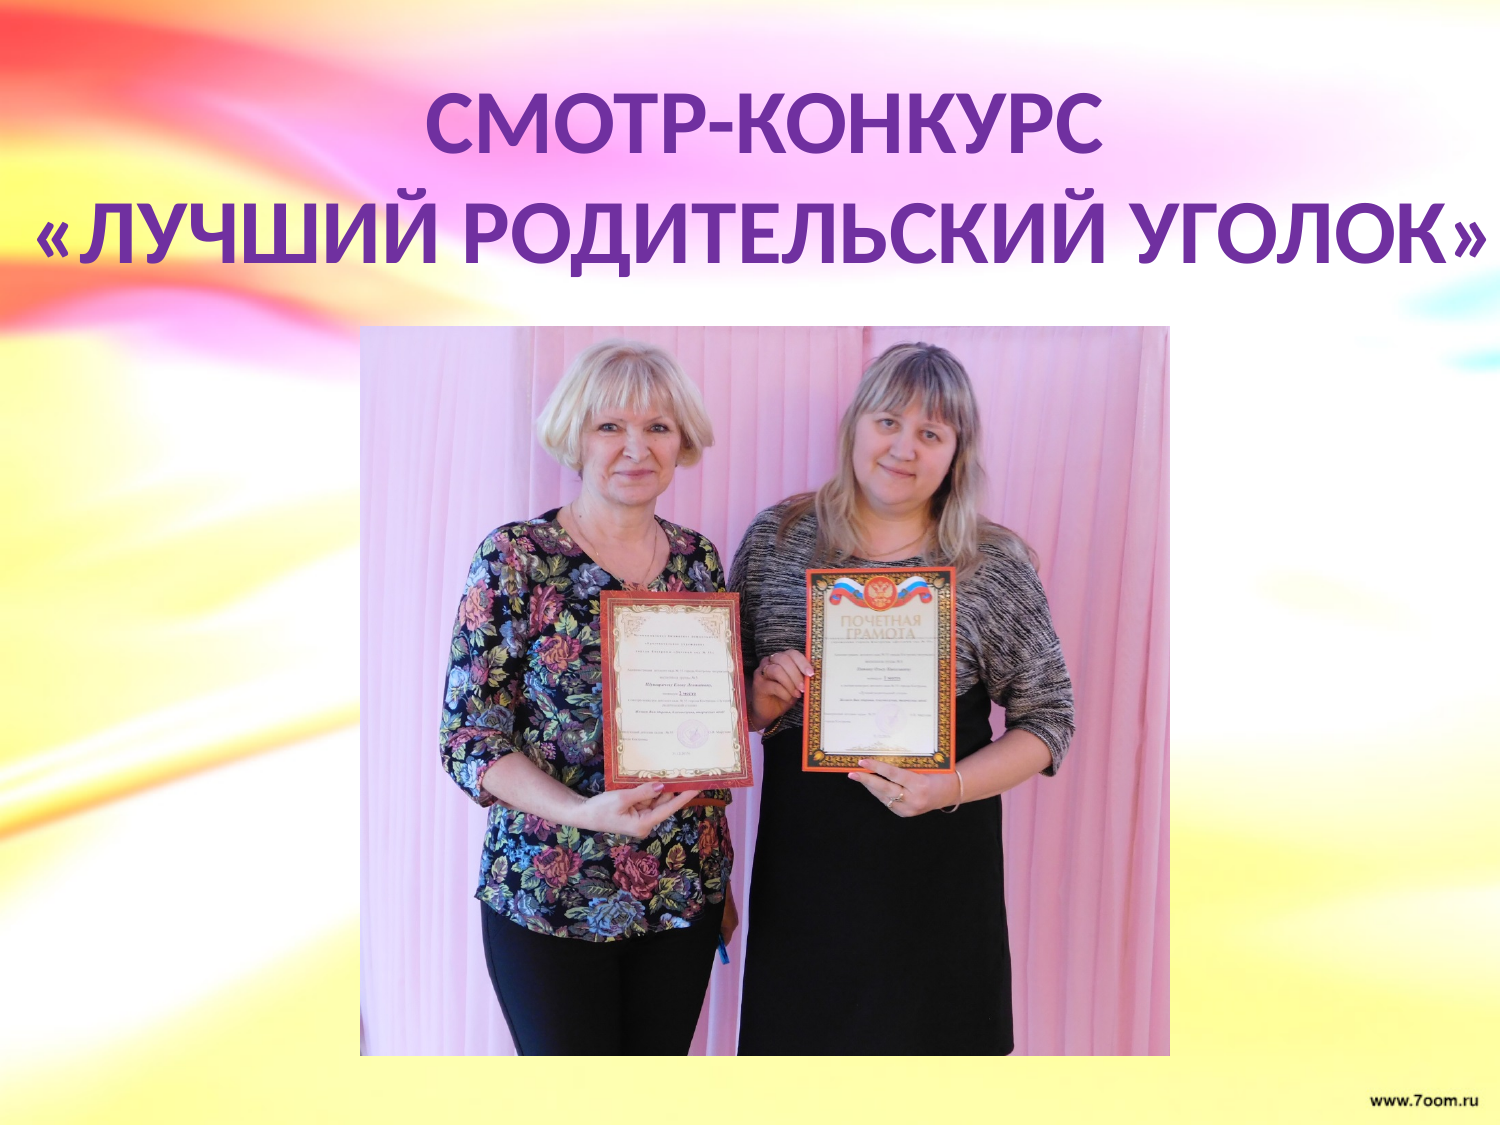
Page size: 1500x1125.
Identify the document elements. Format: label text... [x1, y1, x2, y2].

picture [0, 0, 1500, 1125]
text_box Смотр-конкурс «Лучший родительский уголок» [15, 54, 1500, 290]
